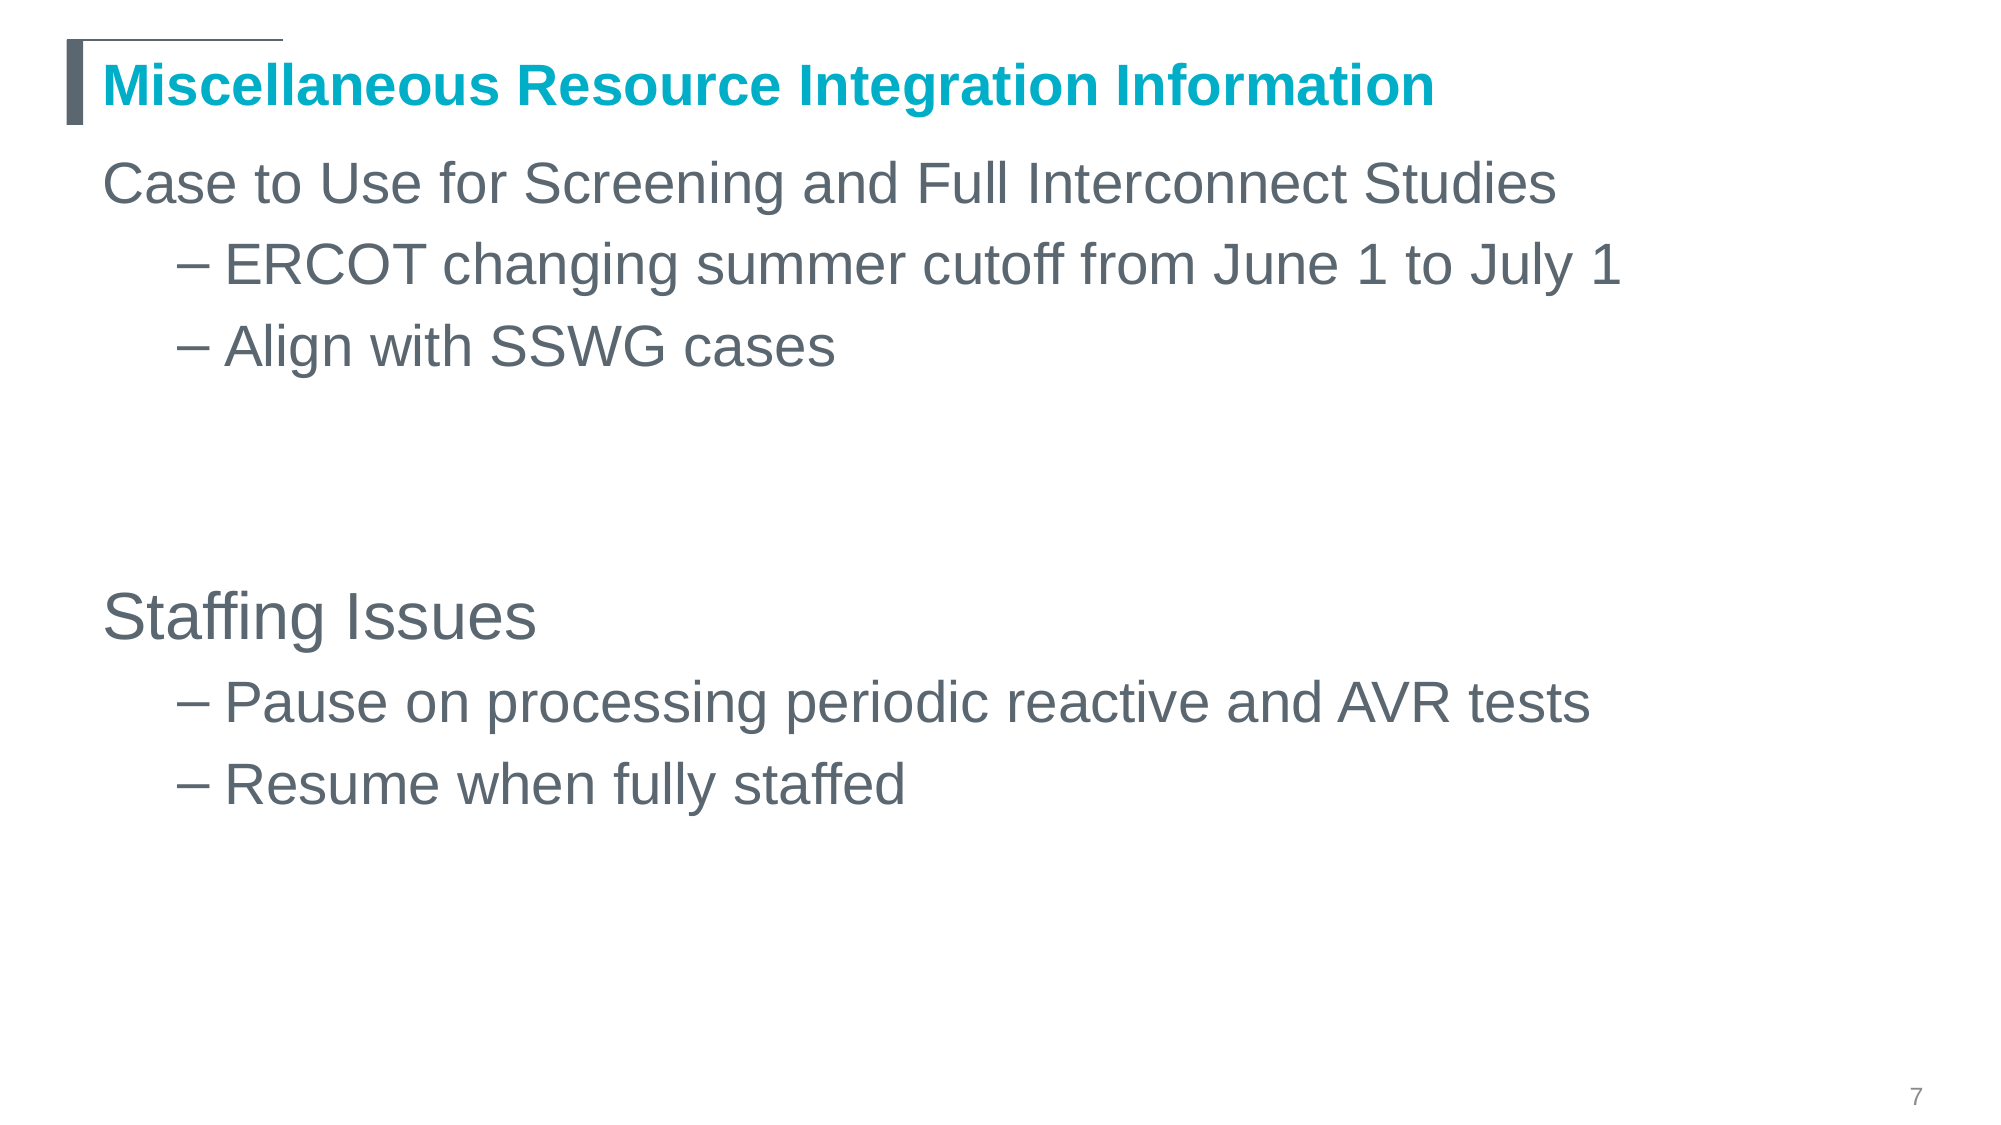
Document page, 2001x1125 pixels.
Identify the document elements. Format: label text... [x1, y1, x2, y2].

title Miscellaneous Resource Integration Information [87, 39, 1775, 200]
slide_number 7 [1850, 1070, 1984, 1120]
list Case to Use for Screening and Full Interconnect Studies ERCOT changing summer cutoff from June 1 to July 1 Align with SSWG cases Staffing Issues Pause on processing periodic reactive and AVR tests Resume when fully staffed [87, 137, 1750, 1100]
